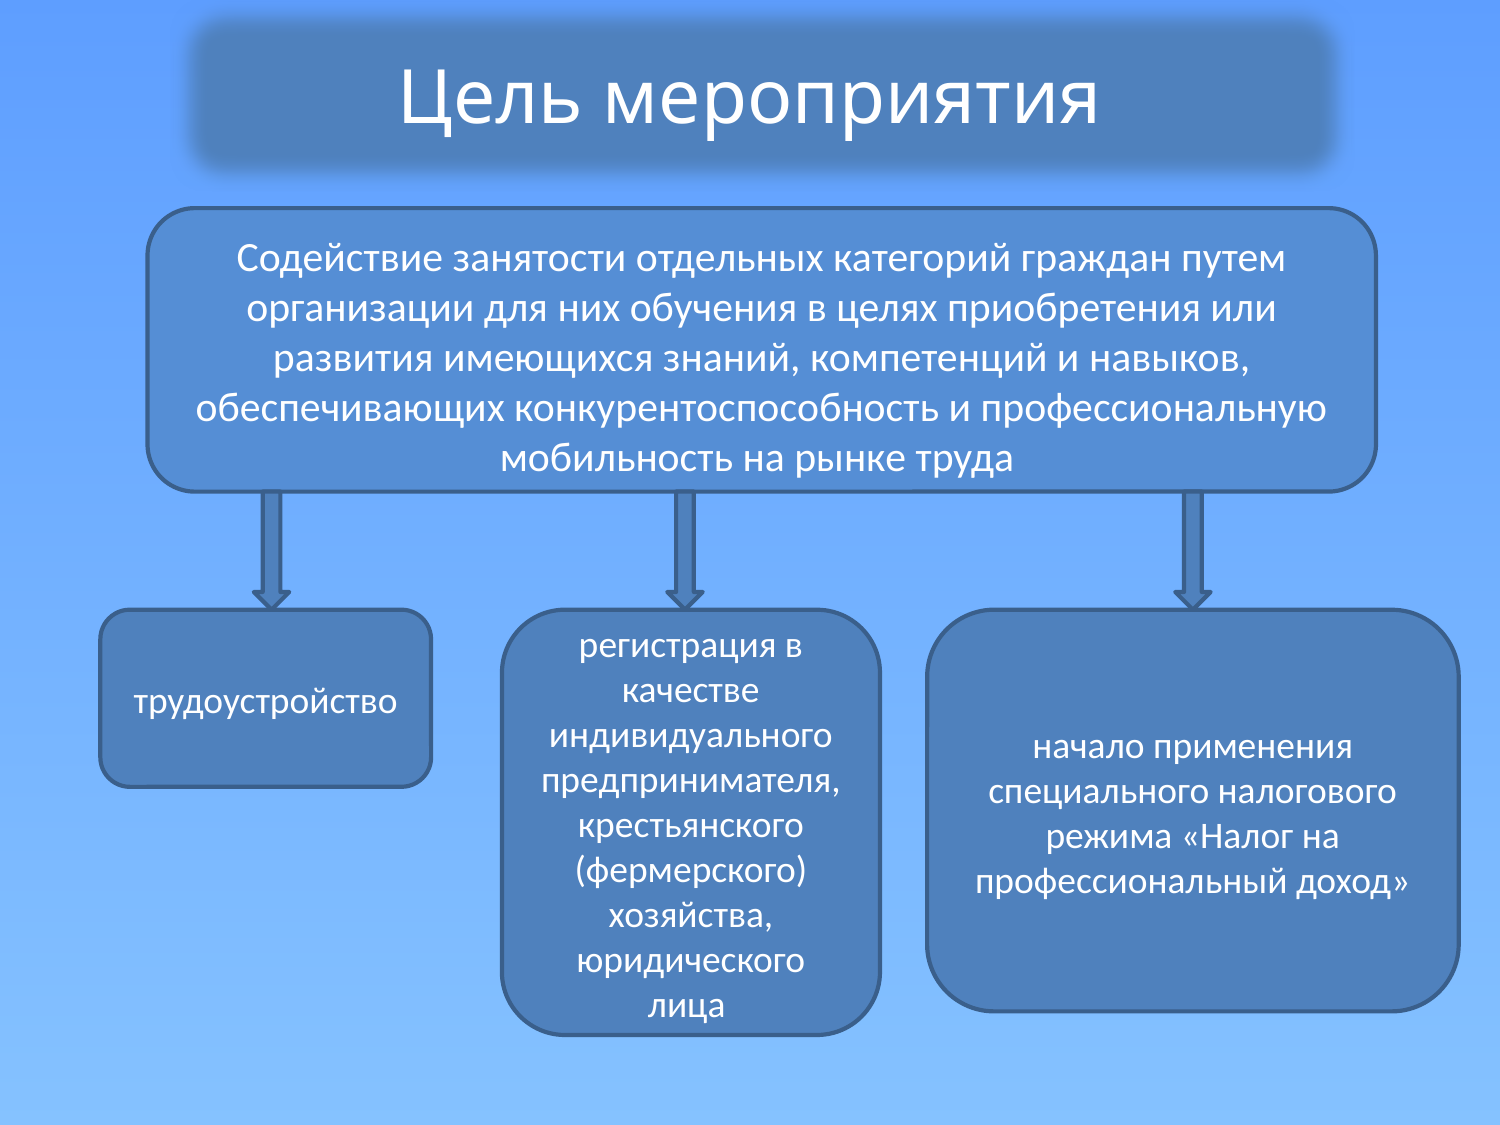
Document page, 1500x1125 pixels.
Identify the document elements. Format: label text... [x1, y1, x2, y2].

text_box регистрация в качестве индивидуального предпринимателя, крестьянского (фермерского) хозяйства, юридического лица [499, 607, 883, 1038]
text_box трудоустройство [98, 607, 434, 789]
text_box начало применения специального налогового режима «Налог на профессиональный доход» [925, 607, 1461, 1014]
text_box [665, 489, 705, 607]
title Цель мероприятия [123, 0, 1376, 188]
text_box Содействие занятости отдельных категорий граждан путем организации для них обучения в целях приобретения или развития имеющихся знаний, компетенций и навыков, обеспечивающих конкурентоспособность и профессиональную мобильность на рынке труда [145, 206, 1379, 494]
text_box [251, 489, 292, 607]
text_box [1173, 489, 1213, 612]
